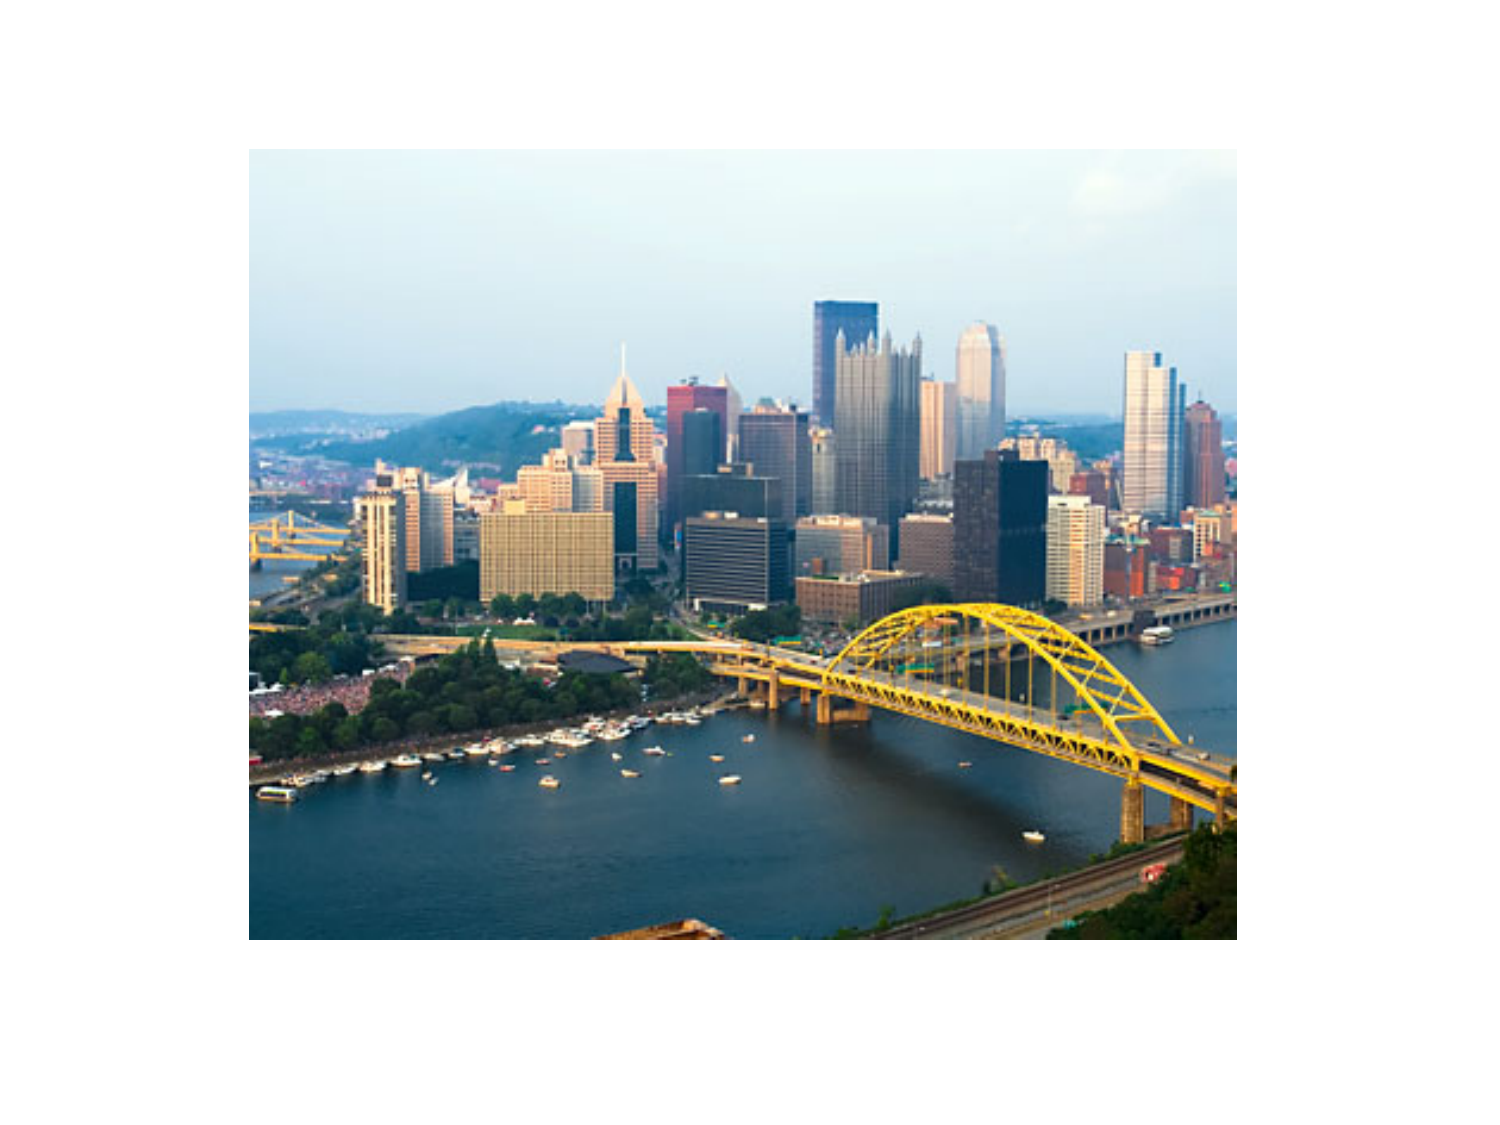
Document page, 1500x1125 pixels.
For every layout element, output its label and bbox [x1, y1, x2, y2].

picture [249, 149, 1237, 940]
